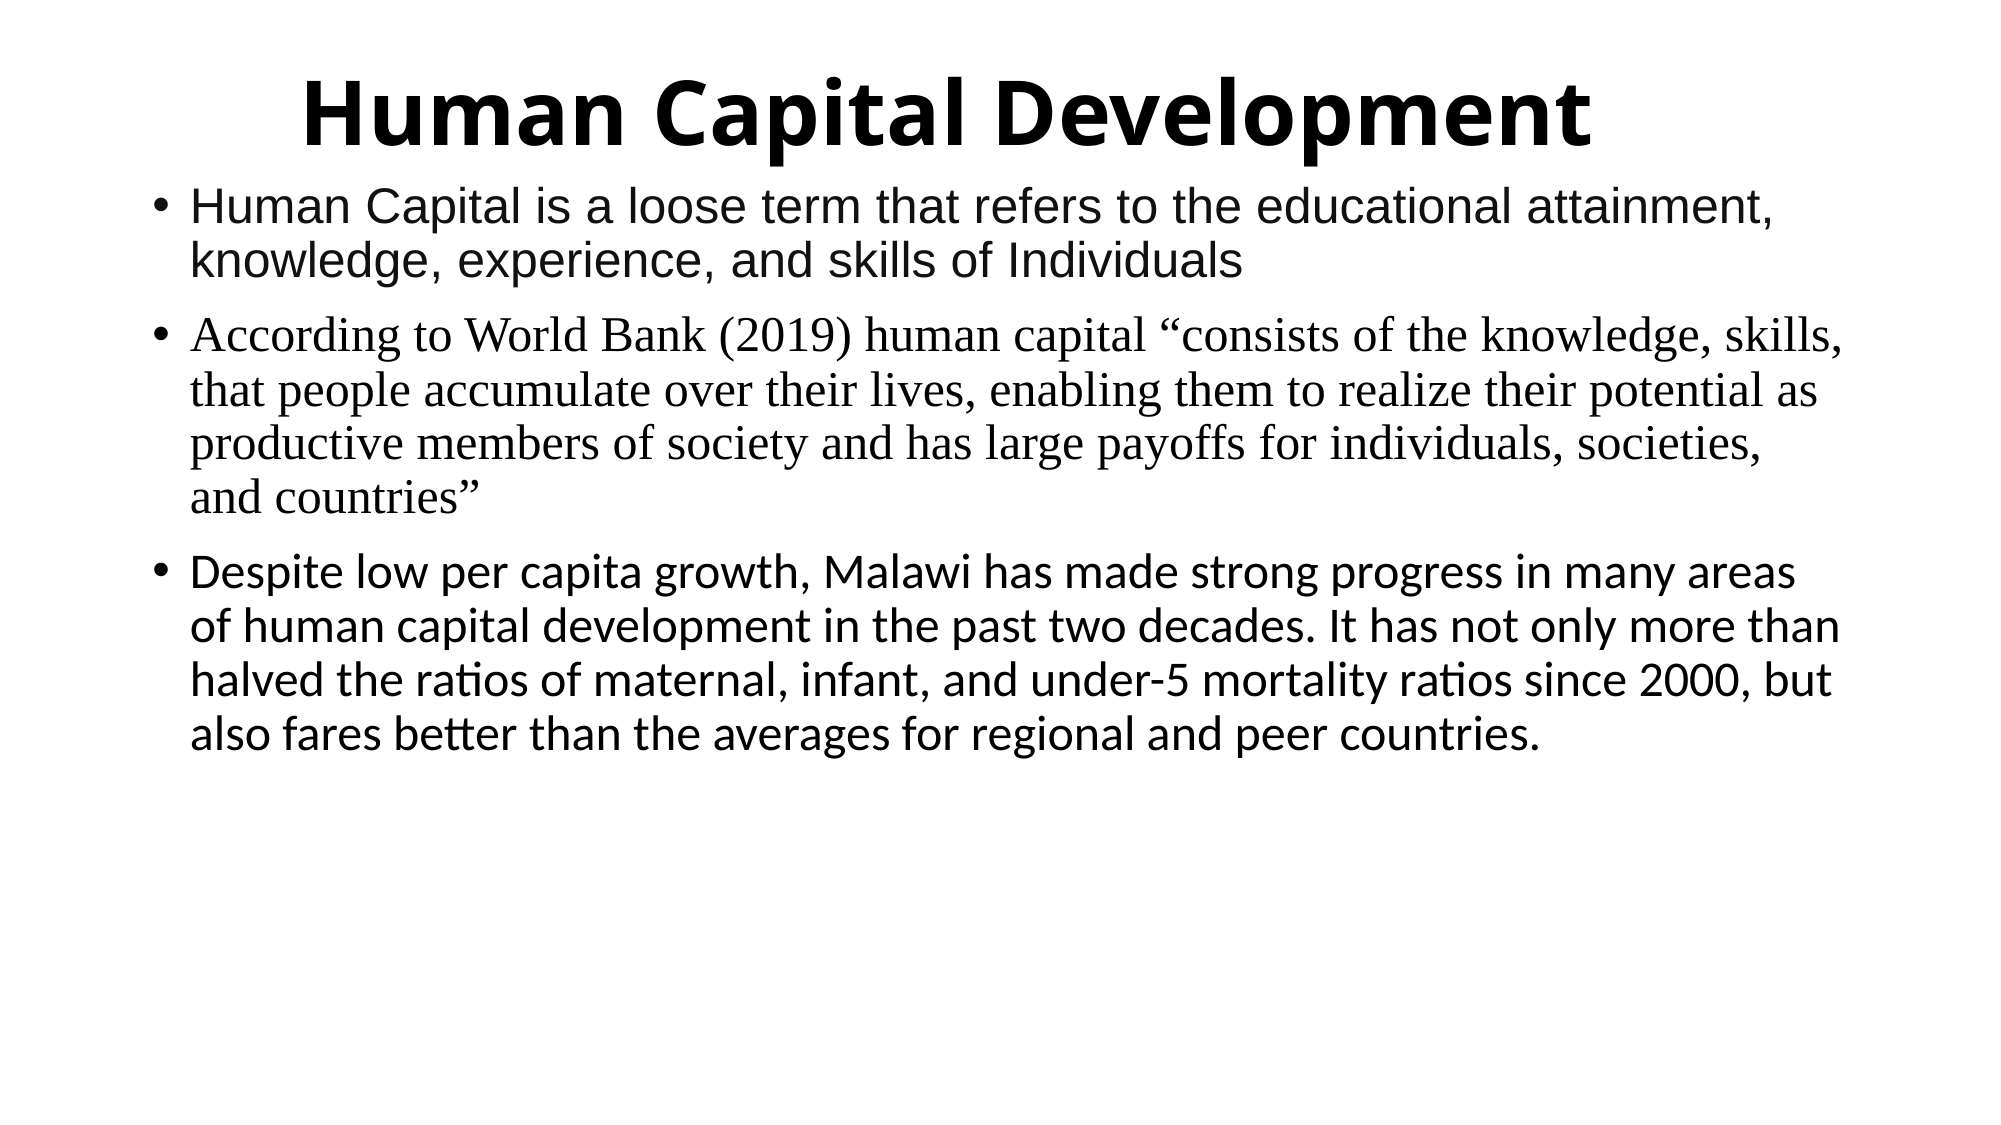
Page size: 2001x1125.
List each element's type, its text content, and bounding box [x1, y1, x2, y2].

title Human Capital Development [137, 59, 1863, 172]
list Human Capital is a loose term that refers to the educational attainment, knowledge, experience, and skills of Individuals According to World Bank (2019) human capital “consists of the knowledge, skills, that people accumulate over their lives, enabling them to realize their potential as productive members of society and has large payoffs for individuals, societies, and countries” Despite low per capita growth, Malawi has made strong progress in many areas of human capital development in the past two decades. It has not only more than halved the ratios of maternal, infant, and under-5 mortality ratios since 2000, but also fares better than the averages for regional and peer countries. [137, 172, 1863, 1014]
